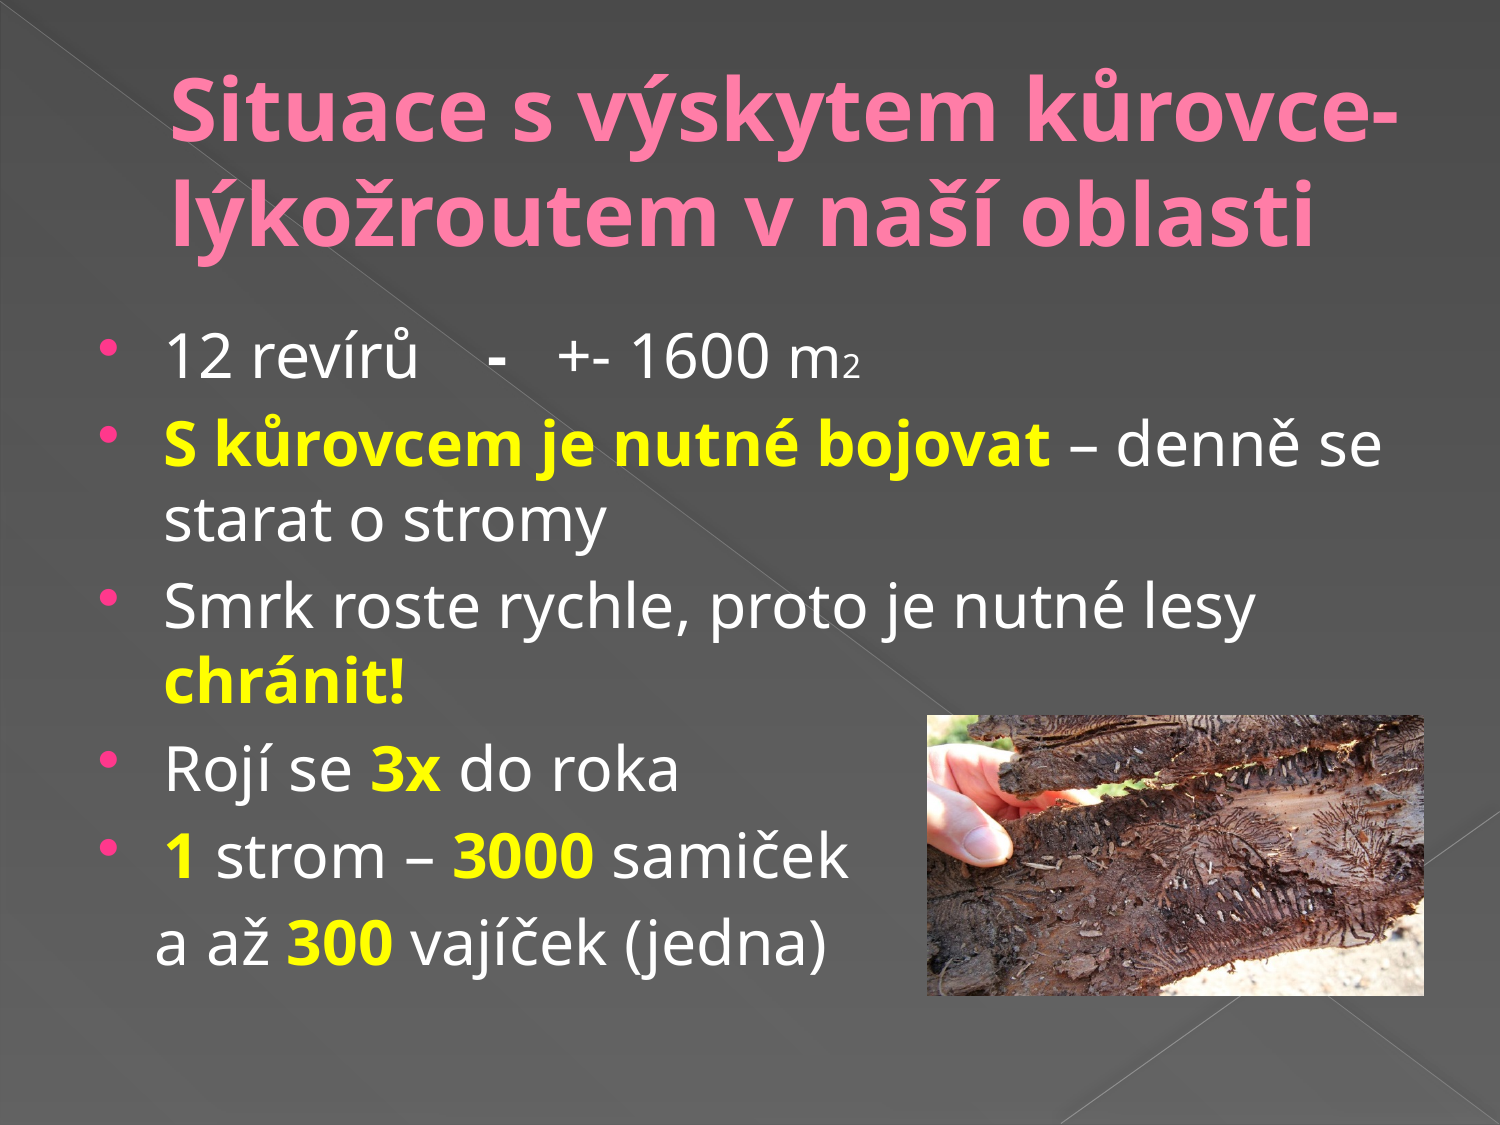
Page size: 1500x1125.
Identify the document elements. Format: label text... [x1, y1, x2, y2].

title Situace s výskytem kůrovce-lýkožroutem v naší oblasti [75, 43, 1425, 274]
list 12 revírů - +- 1600 m2 S kůrovcem je nutné bojovat – denně se starat o stromy Smrk roste rychle, proto je nutné lesy chránit! Rojí se 3x do roka 1 strom – 3000 samiček a až 300 vajíček (jedna) [75, 308, 1425, 1059]
picture [926, 715, 1424, 996]
